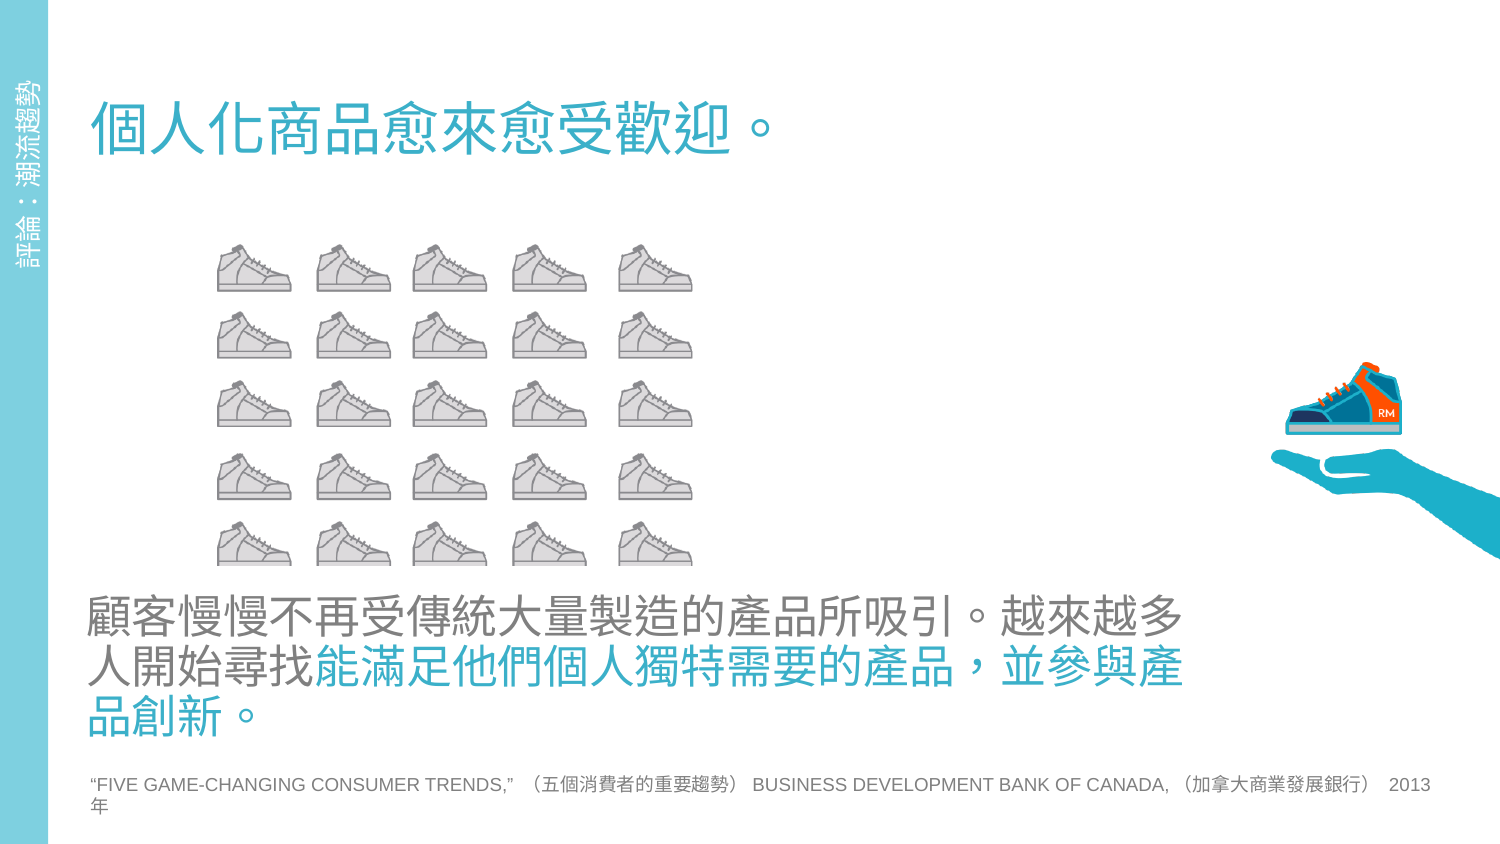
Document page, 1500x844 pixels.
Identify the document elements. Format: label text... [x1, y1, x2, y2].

text_box 個人化商品愈來愈受歡迎。 [75, 14, 1500, 241]
picture [1233, 243, 1500, 567]
list 顧客慢慢不再受傳統大量製造的產品所吸引。越來越多人開始尋找能滿足他們個人獨特需要的產品，並參與產品創新。 [71, 585, 1200, 800]
picture [0, 0, 49, 844]
text_box “FIVE GAME-CHANGING CONSUMER TRENDS,” （五個消費者的重要趨勢）BUSINESS DEVELOPMENT BANK OF CANADA,（加拿大商業發展銀行） 2013年 [75, 764, 1446, 825]
picture [216, 243, 729, 567]
